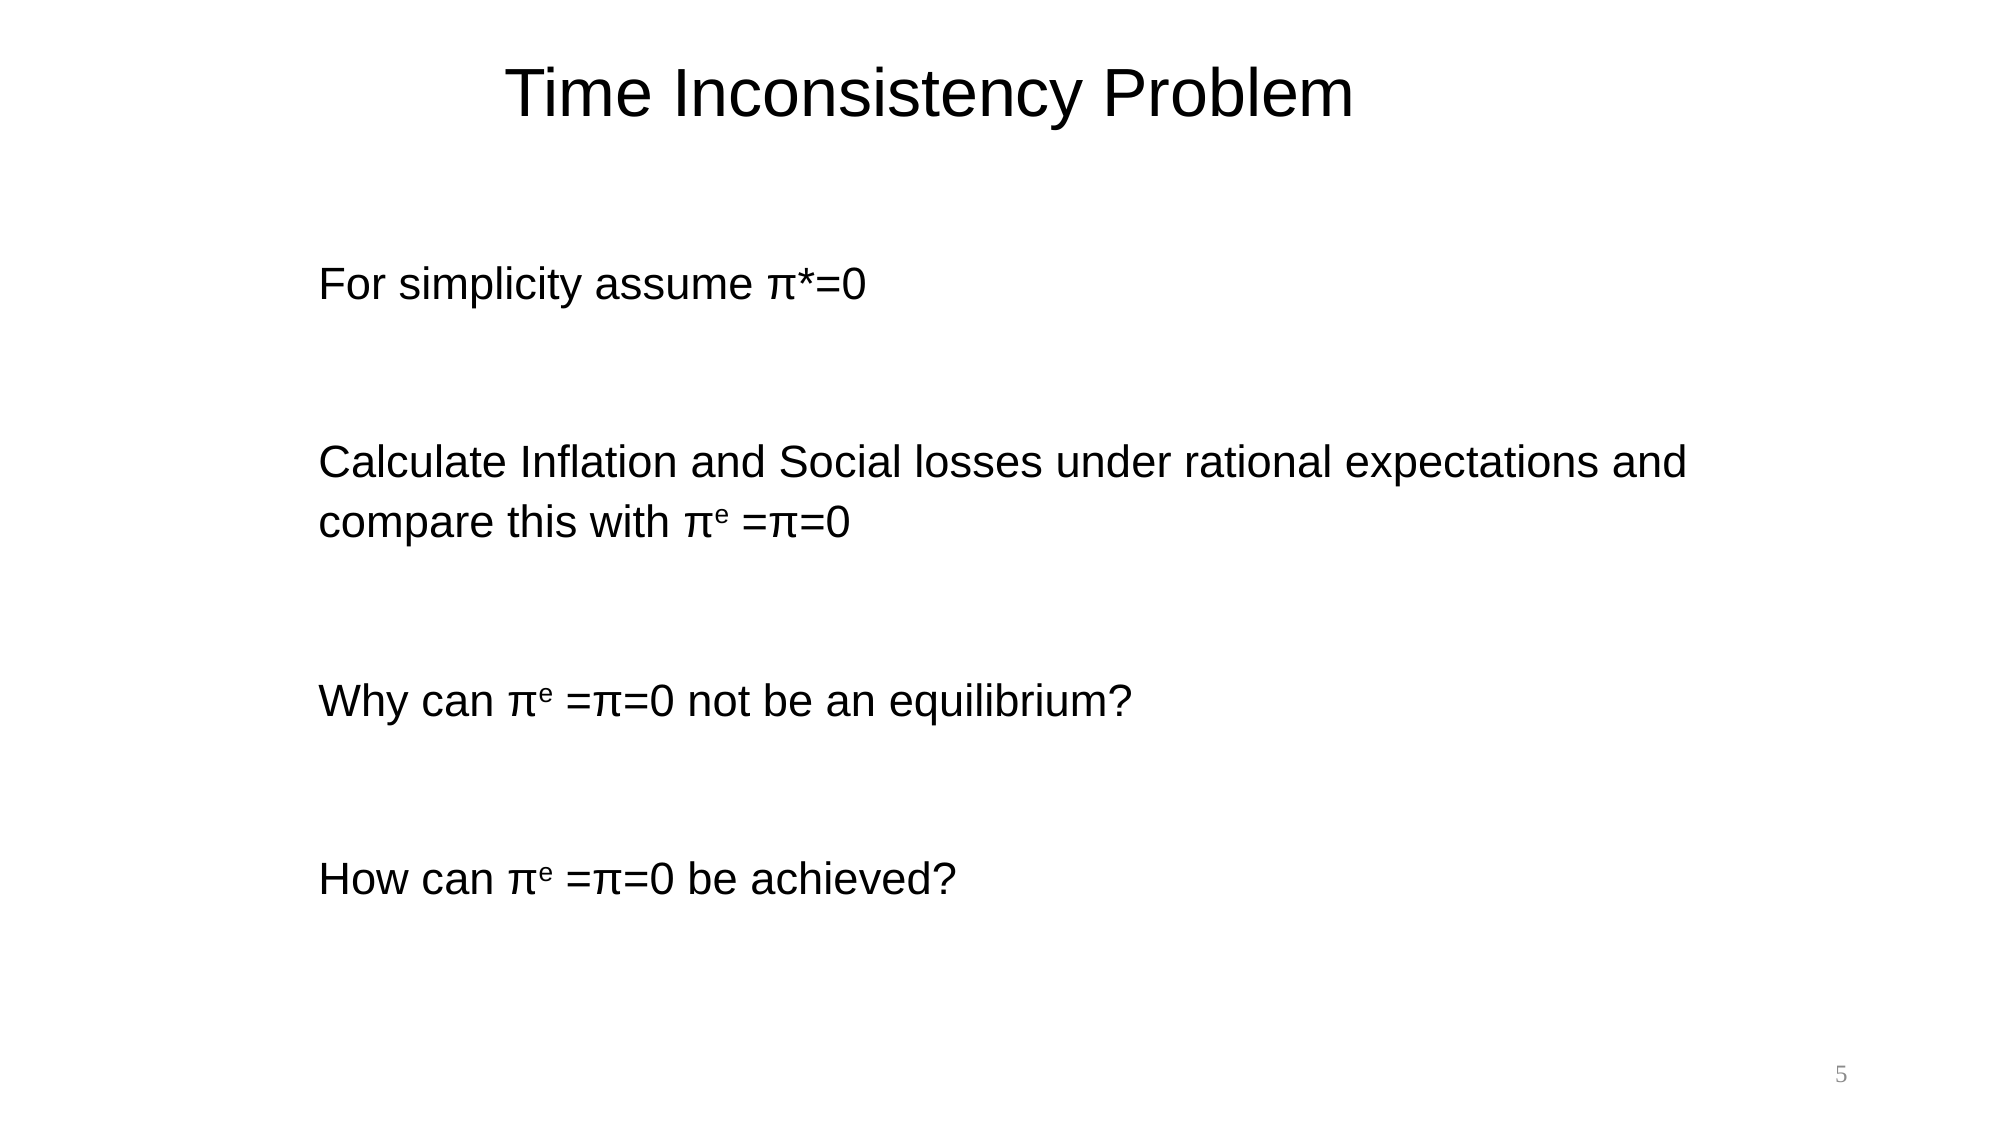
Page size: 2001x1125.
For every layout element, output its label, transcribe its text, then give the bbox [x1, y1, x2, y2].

slide_number 5 [1412, 1042, 1863, 1103]
text_box For simplicity assume π*=0 Calculate Inflation and Social losses under rational expectations and compare this with πe =π=0 Why can πe =π=0 not be an equilibrium? How can πe =π=0 be achieved? [303, 241, 1750, 1077]
text_box Time Inconsistency Problem [317, 40, 1543, 146]
